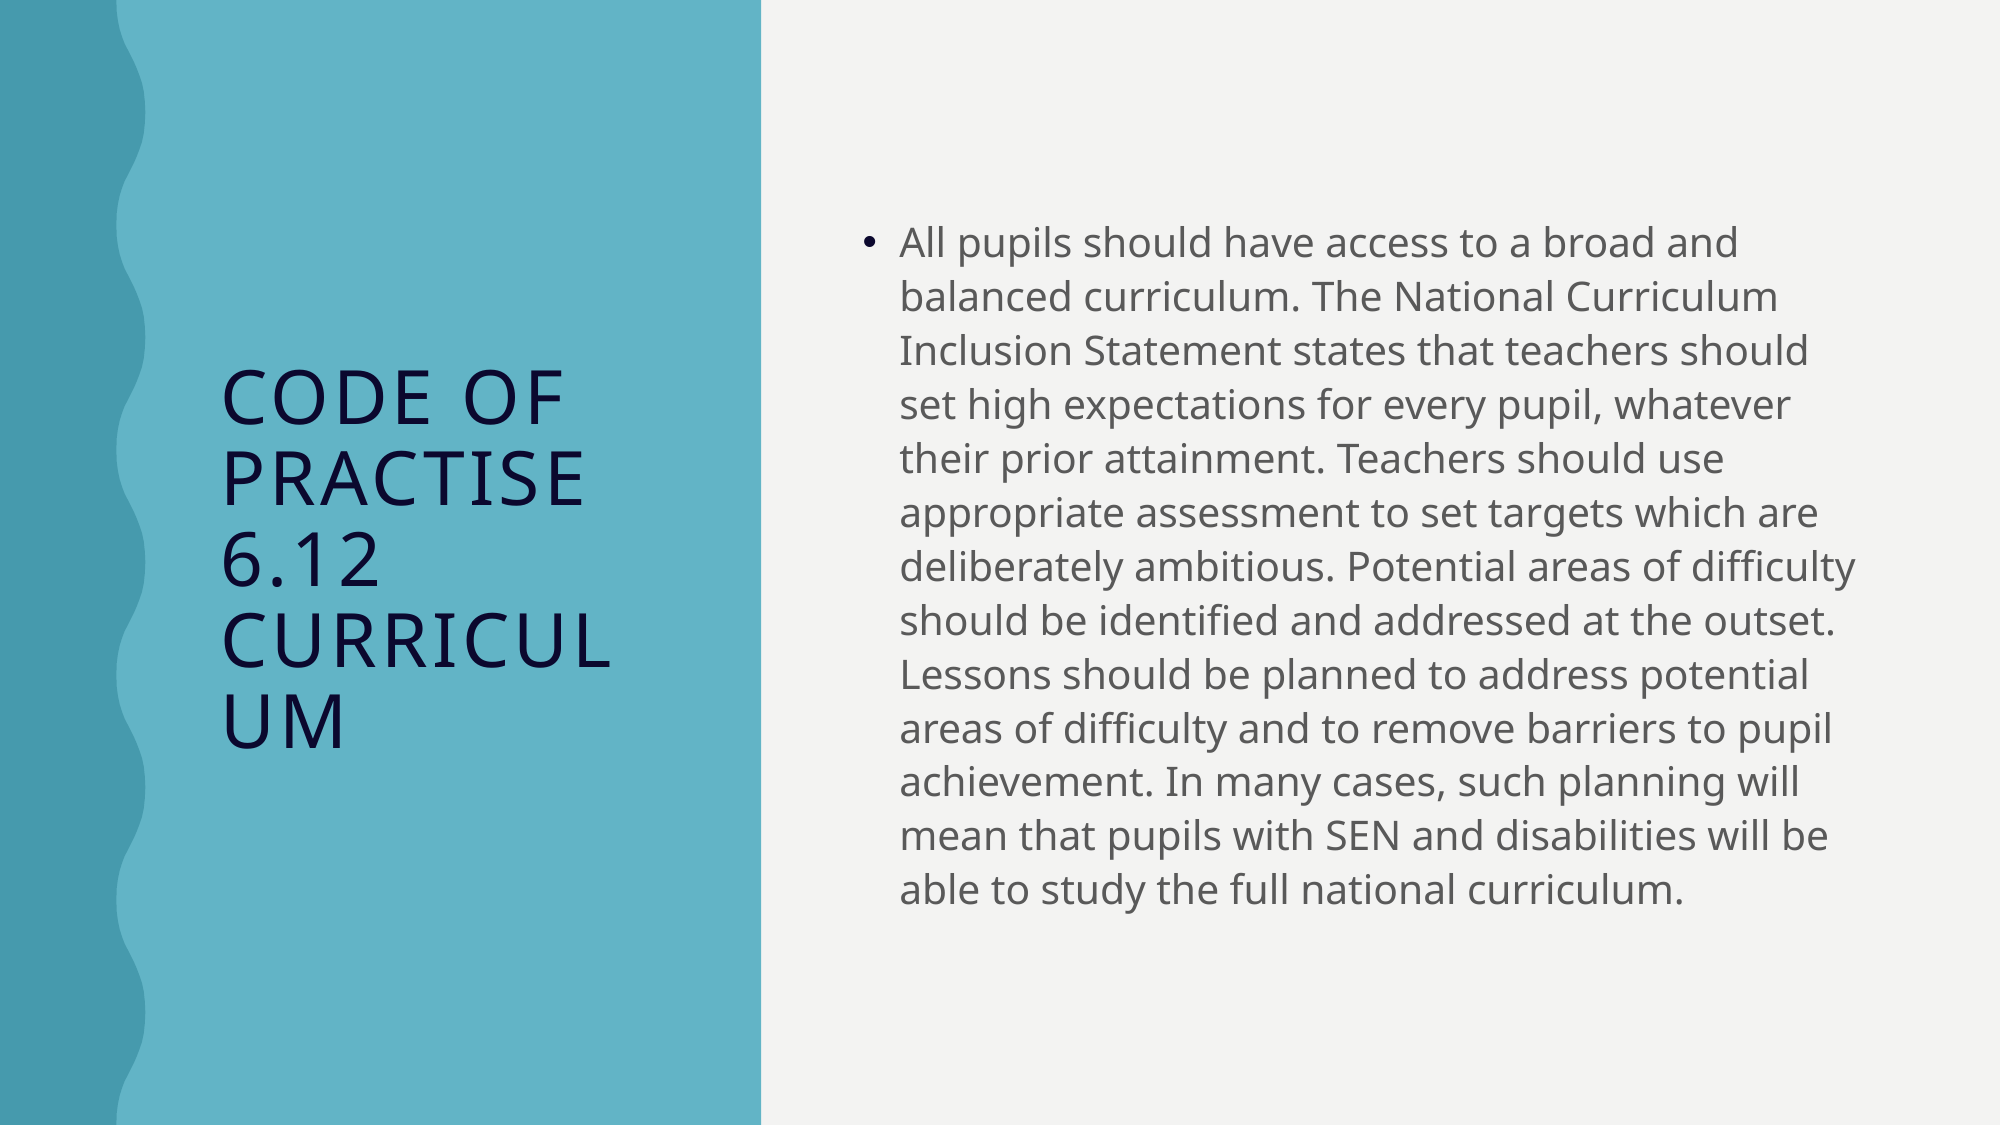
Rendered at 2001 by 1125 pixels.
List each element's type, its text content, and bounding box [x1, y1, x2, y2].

text_box [117, 0, 762, 1125]
text_box [762, 0, 2000, 1125]
title CODe of Practise 6.12 Curriculum [205, 176, 684, 949]
list All pupils should have access to a broad and balanced curriculum. The National Curriculum Inclusion Statement states that teachers should set high expectations for every pupil, whatever their prior attainment. Teachers should use appropriate assessment to set targets which are deliberately ambitious. Potential areas of difficulty should be identified and addressed at the outset. Lessons should be planned to address potential areas of difficulty and to remove barriers to pupil achievement. In many cases, such planning will mean that pupils with SEN and disabilities will be able to study the full national curriculum. [847, 176, 1875, 949]
text_box [0, 0, 146, 1125]
